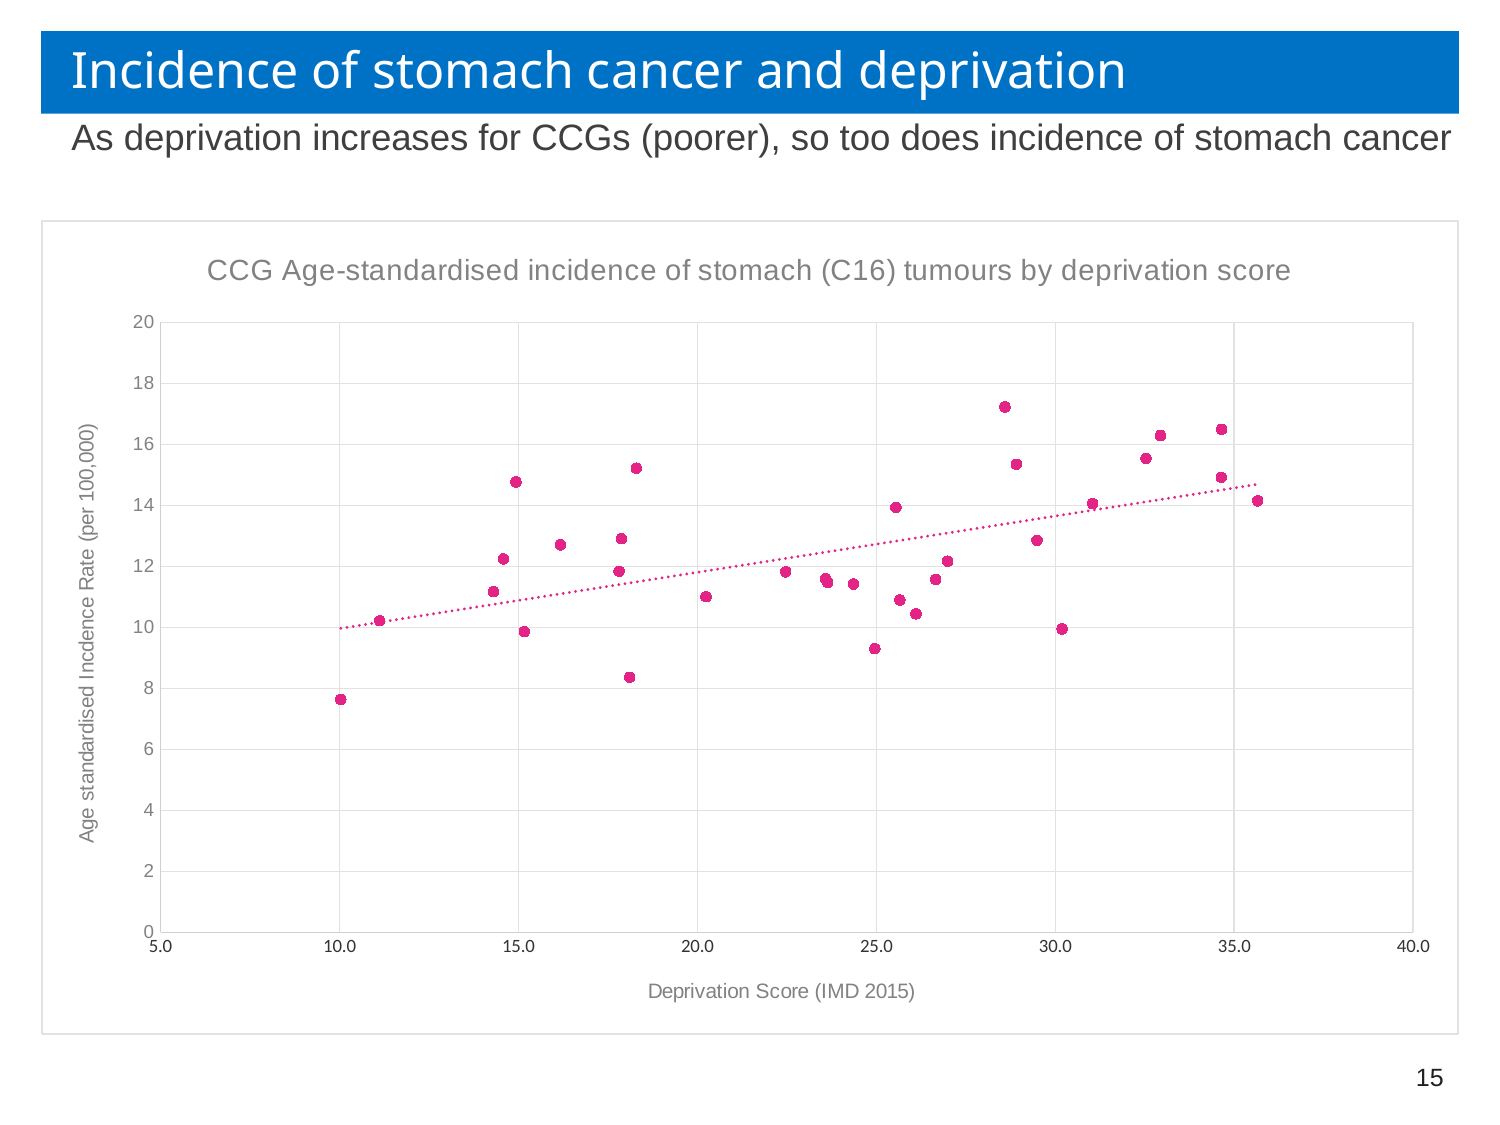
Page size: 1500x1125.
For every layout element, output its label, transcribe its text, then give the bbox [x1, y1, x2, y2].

slide_number 15 [1108, 1046, 1459, 1107]
list As deprivation increases for CCGs (poorer), so too does incidence of stomach cancer [41, 113, 1459, 185]
title Incidence of stomach cancer and deprivation [41, 31, 1459, 113]
chart [40, 219, 1460, 1036]
